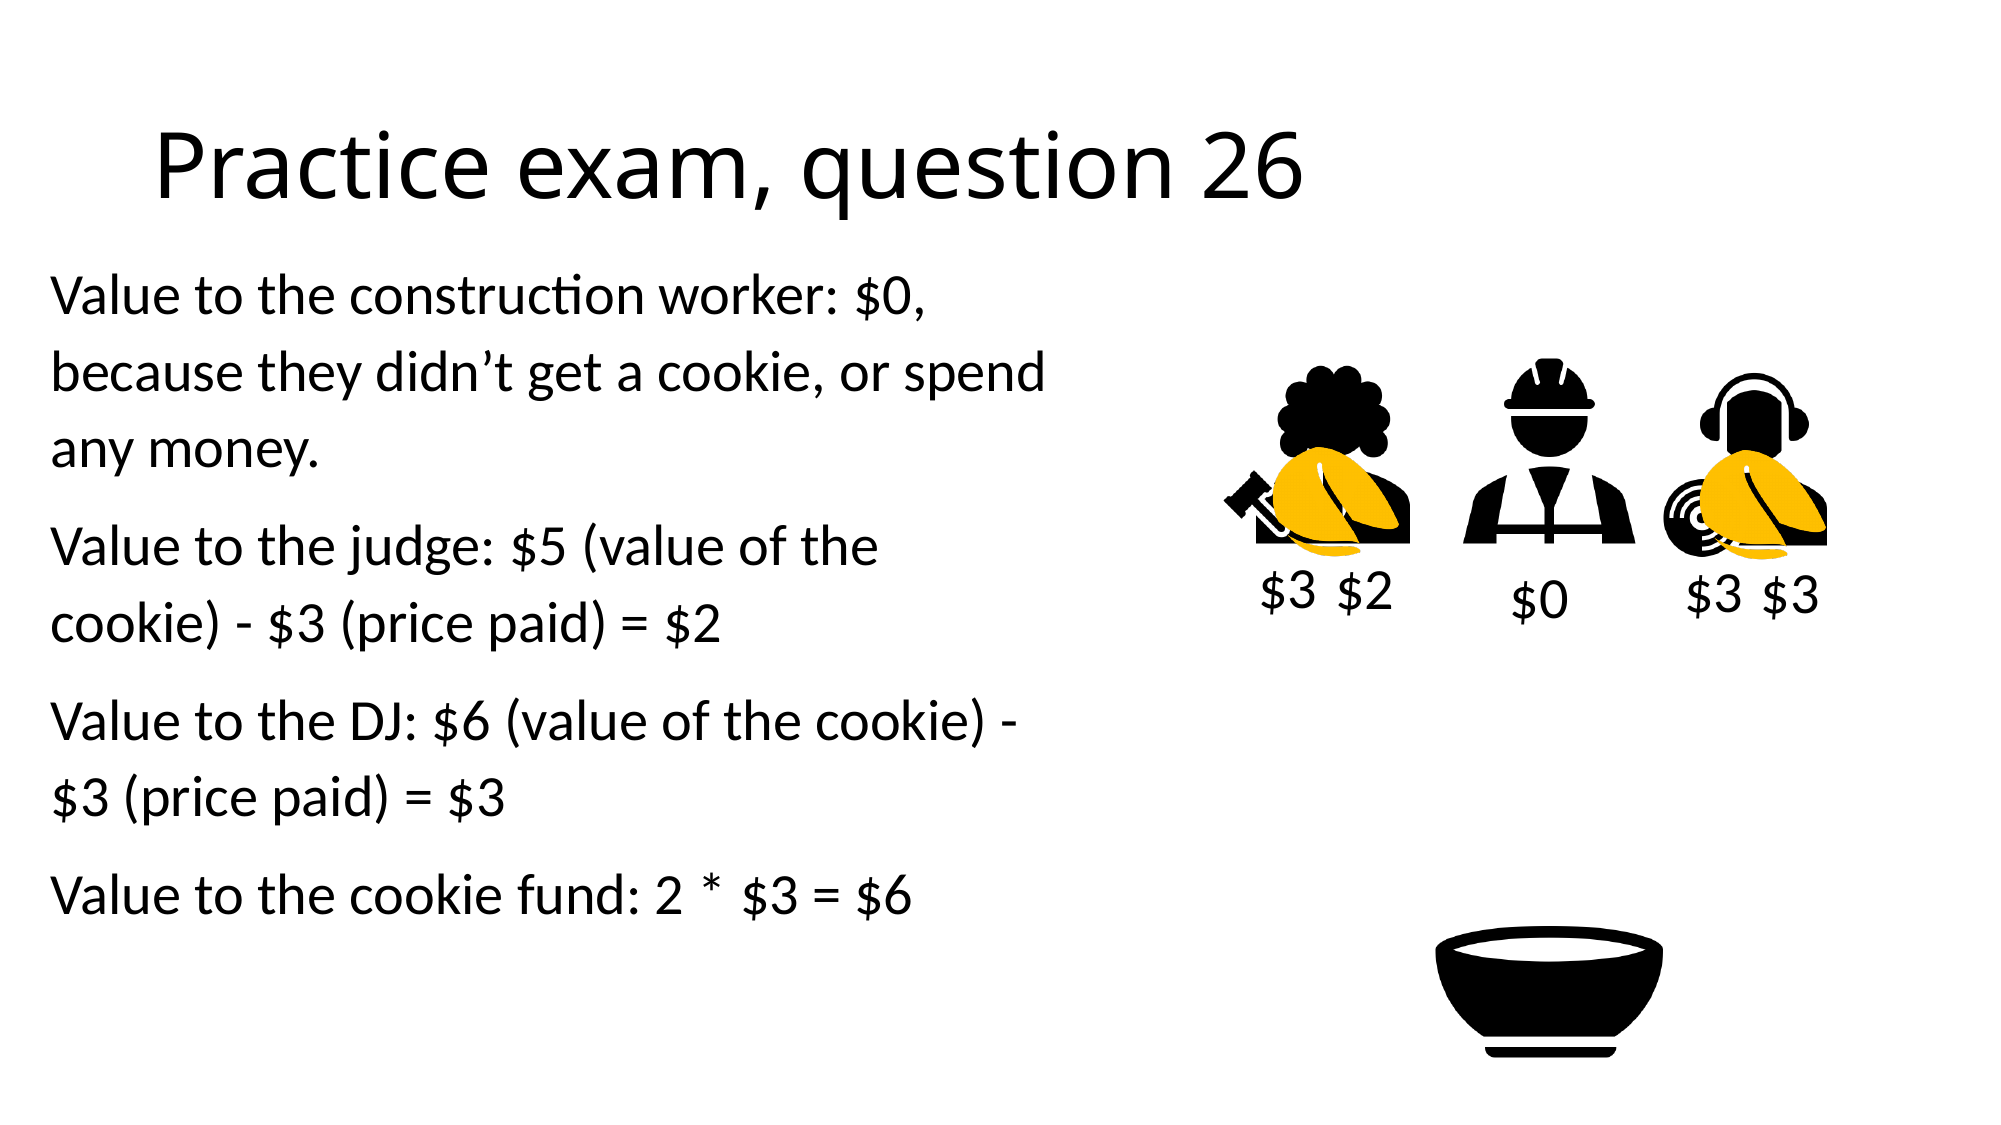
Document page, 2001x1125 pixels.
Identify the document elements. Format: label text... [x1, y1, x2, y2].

text_box $2 [1320, 586, 1409, 629]
picture [1425, 866, 1673, 1114]
title Practice exam, question 26 [137, 59, 1863, 278]
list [1251, 421, 1416, 586]
text_box $3 [1745, 589, 1835, 633]
text_box $3 [1243, 577, 1320, 628]
picture [1217, 346, 1863, 589]
text_box $3 [1669, 577, 1745, 631]
text_box $0 [1495, 577, 1584, 638]
text_box Value to the construction worker: $0, because they didn’t get a cookie, or spend any money. Value to the judge: $5 (value of the cookie) - $3 (price paid) = $2 Value to the DJ: $6 (value of the cookie) - $3 (price paid) = $3 Value to the cookie fund: 2 * $3 = $6 [35, 241, 1064, 1032]
